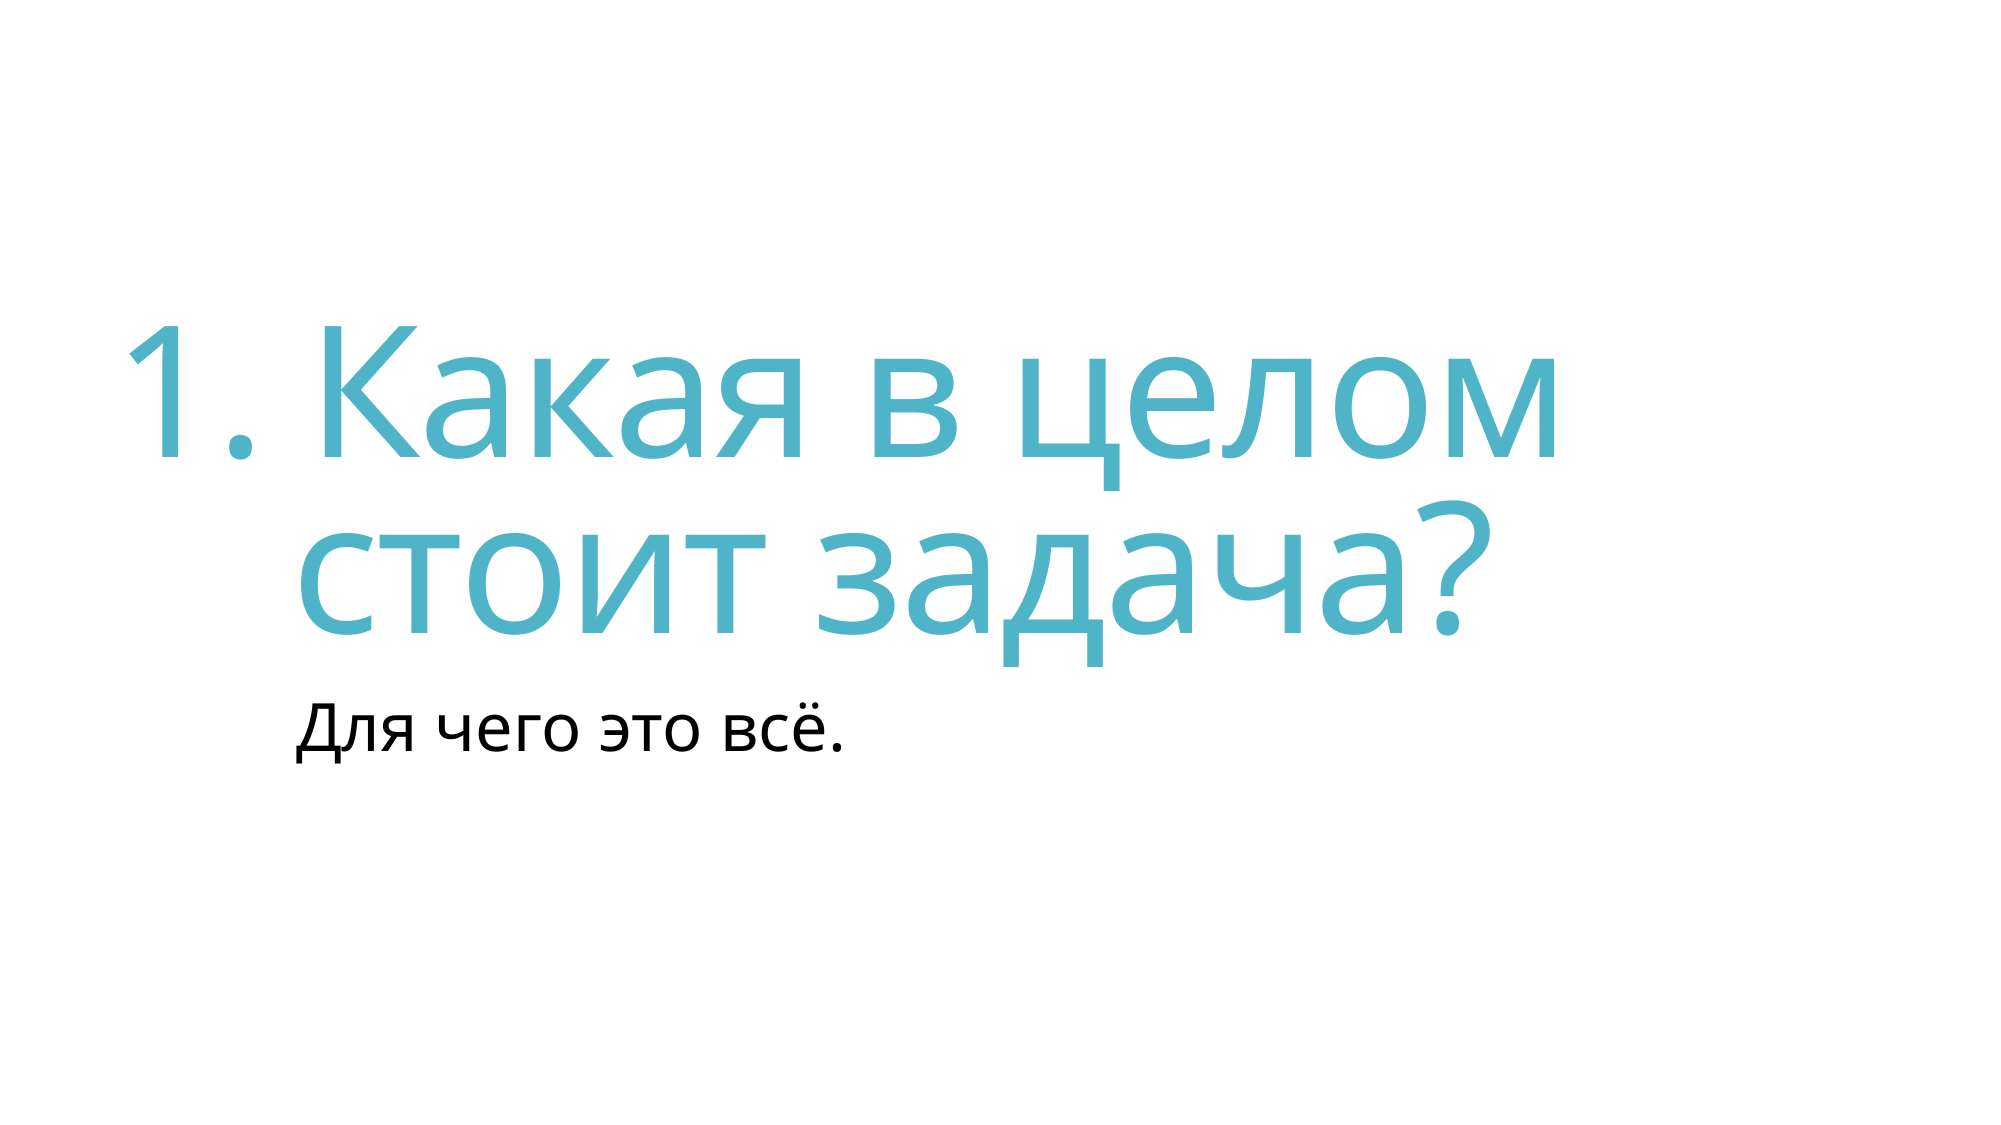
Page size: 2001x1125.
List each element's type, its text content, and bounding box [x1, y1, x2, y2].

title 1. Какая в целом стоит задача? [98, 125, 1868, 677]
list Для чего это всё. [281, 689, 1623, 960]
